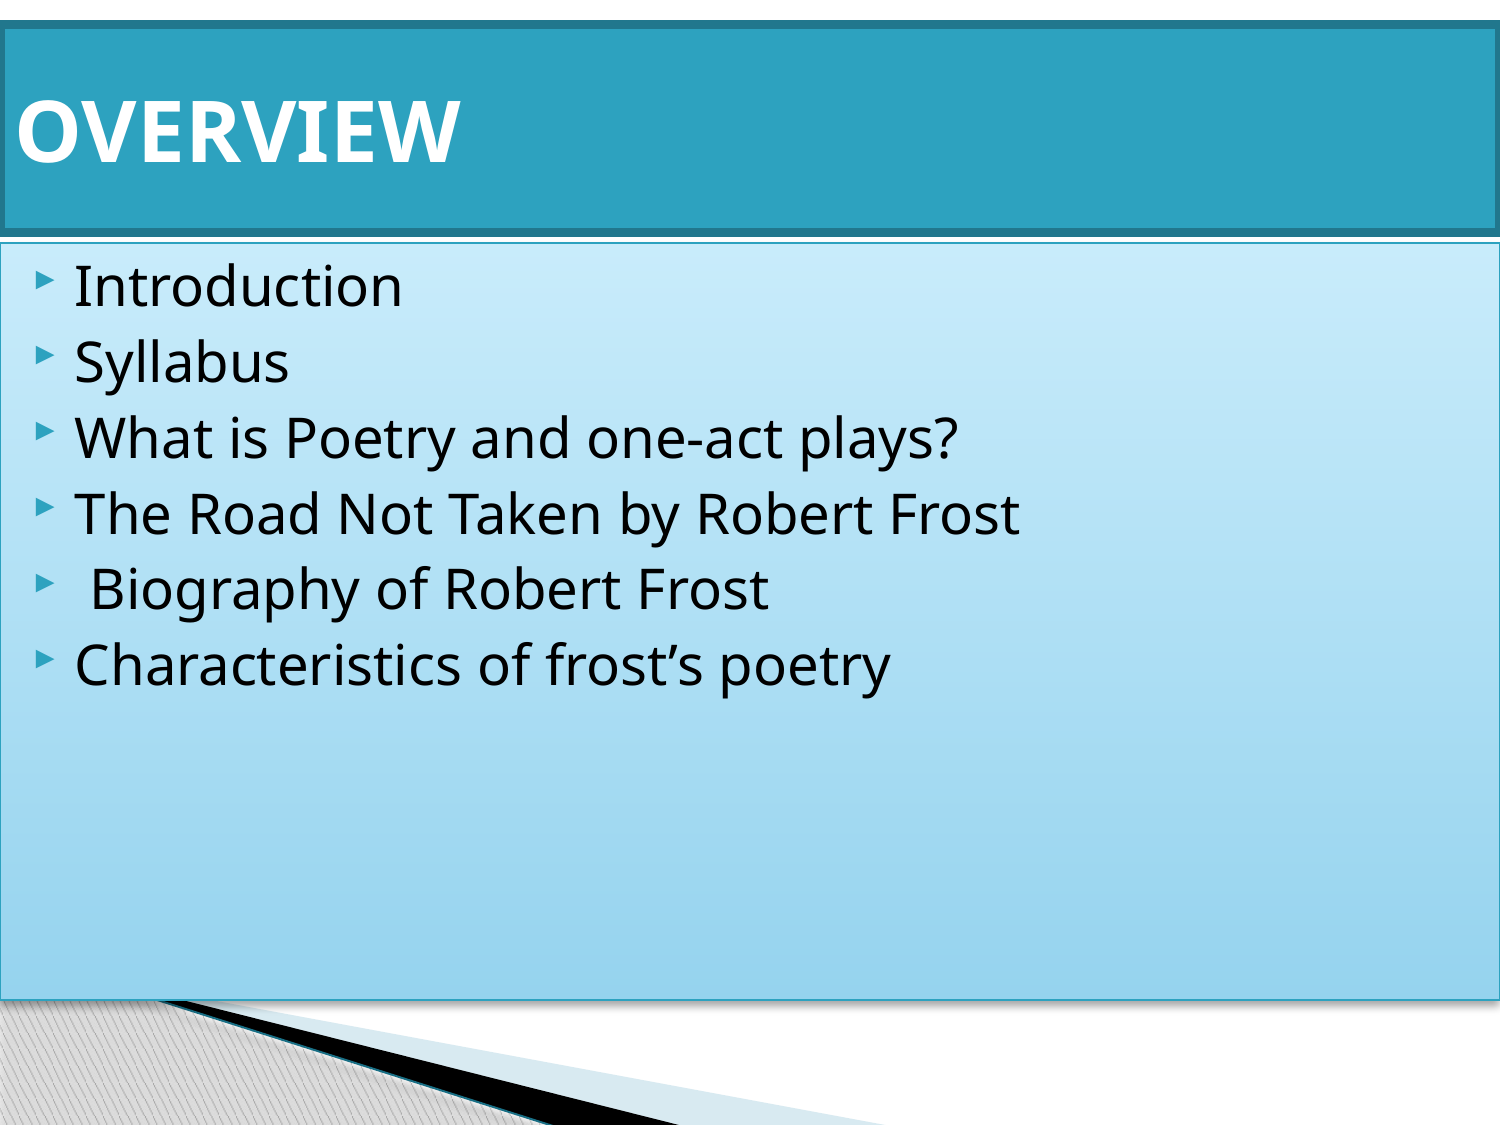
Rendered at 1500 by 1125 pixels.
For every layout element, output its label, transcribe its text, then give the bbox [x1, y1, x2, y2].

list Introduction Syllabus What is Poetry and one-act plays? The Road Not Taken by Robert Frost Biography of Robert Frost Characteristics of frost’s poetry [0, 242, 1500, 1001]
title OVERVIEW [0, 20, 1500, 237]
